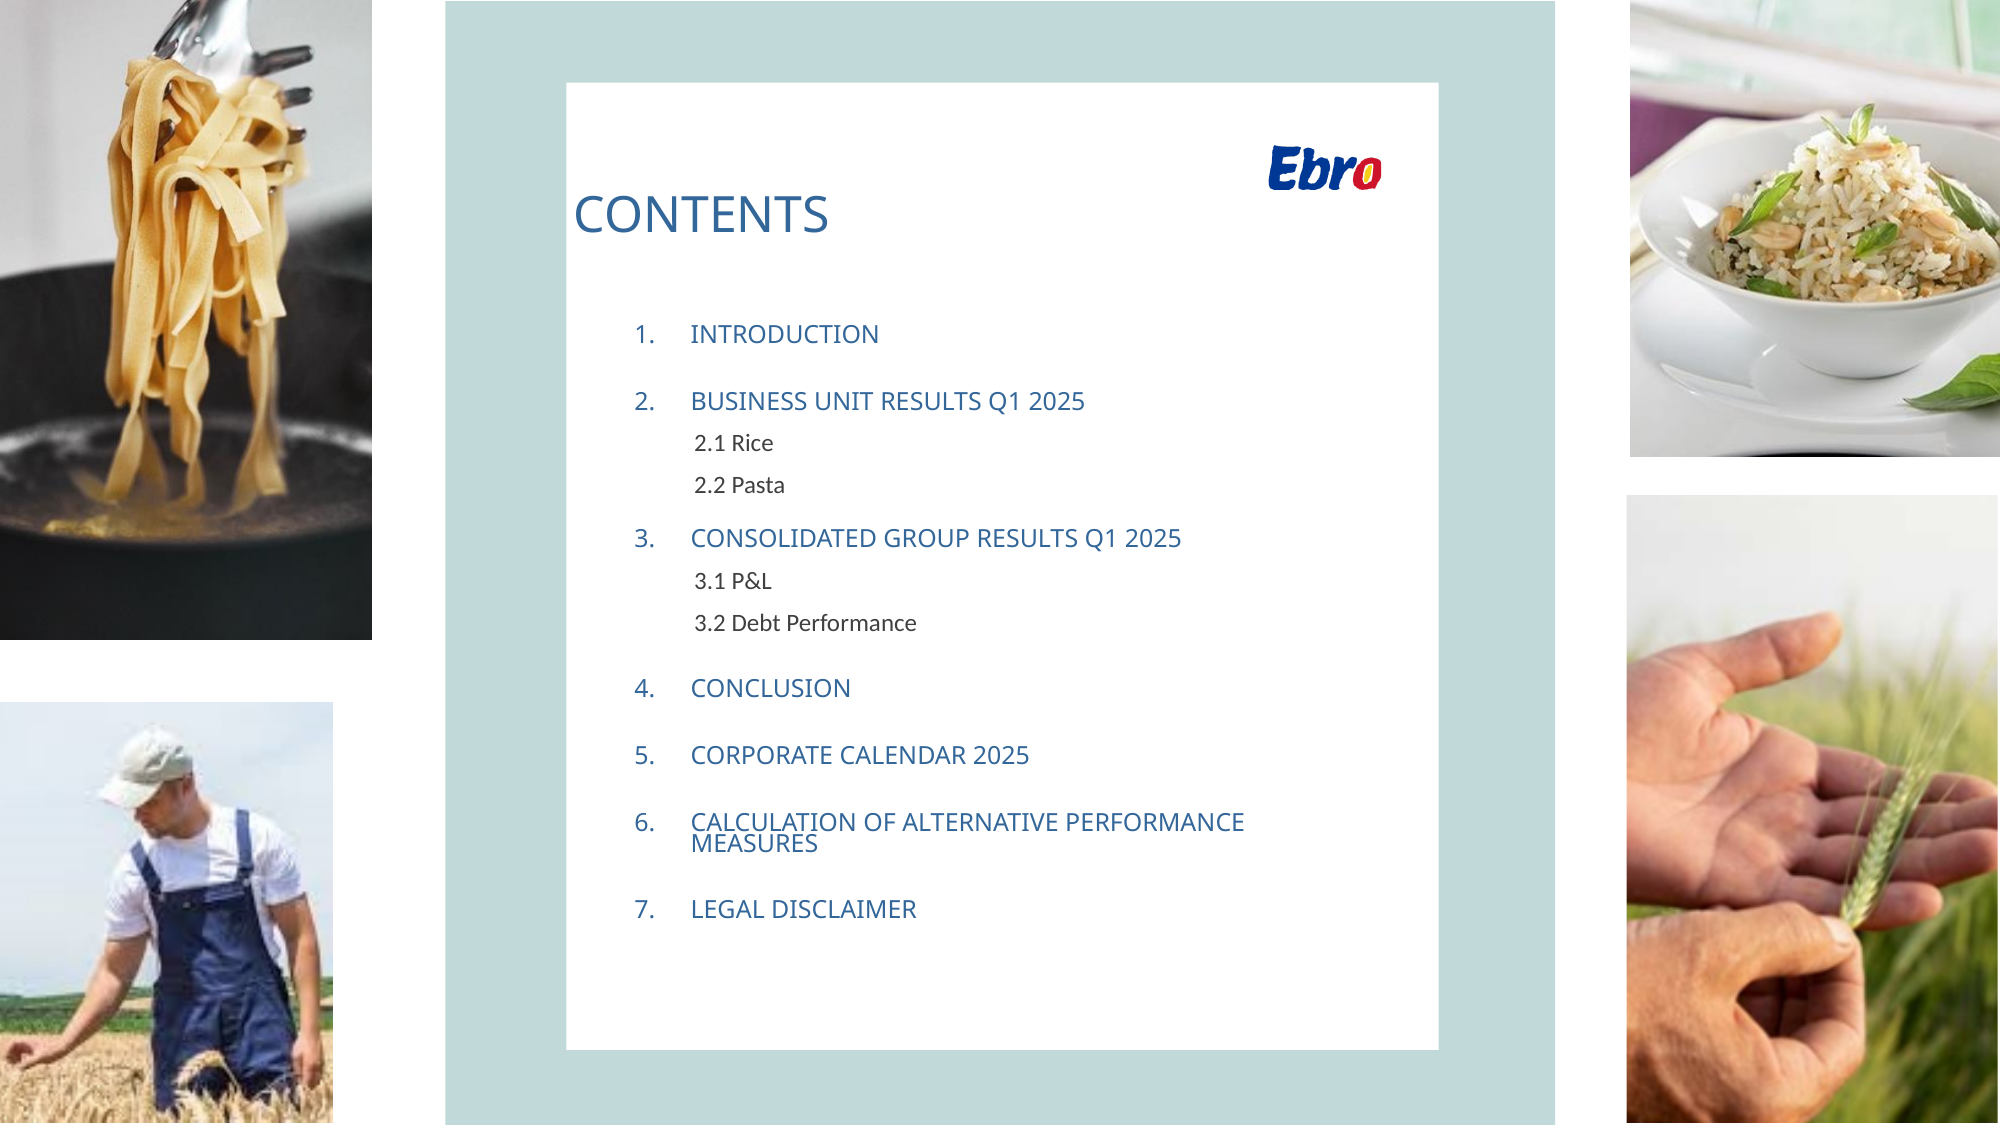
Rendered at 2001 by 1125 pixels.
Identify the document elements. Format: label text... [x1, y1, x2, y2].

picture [0, 702, 333, 1123]
picture [0, 0, 372, 641]
picture [1268, 145, 1382, 190]
text_box CONTENTS [467, 133, 937, 299]
text_box [565, 82, 1440, 1051]
picture [1630, 0, 2000, 458]
text_box INTRODUCTION BUSINESS UNIT RESULTS Q1 2025 2.1 Rice 2.2 Pasta CONSOLIDATED GROUP RESULTS Q1 2025 3.1 P&L 3.2 Debt Performance CONCLUSION CORPORATE CALENDAR 2025 CALCULATION OF ALTERNATIVE PERFORMANCE MEASURES LEGAL DISCLAIMER [619, 320, 1269, 1031]
picture [1626, 495, 1998, 1123]
text_box [444, 0, 1556, 1125]
